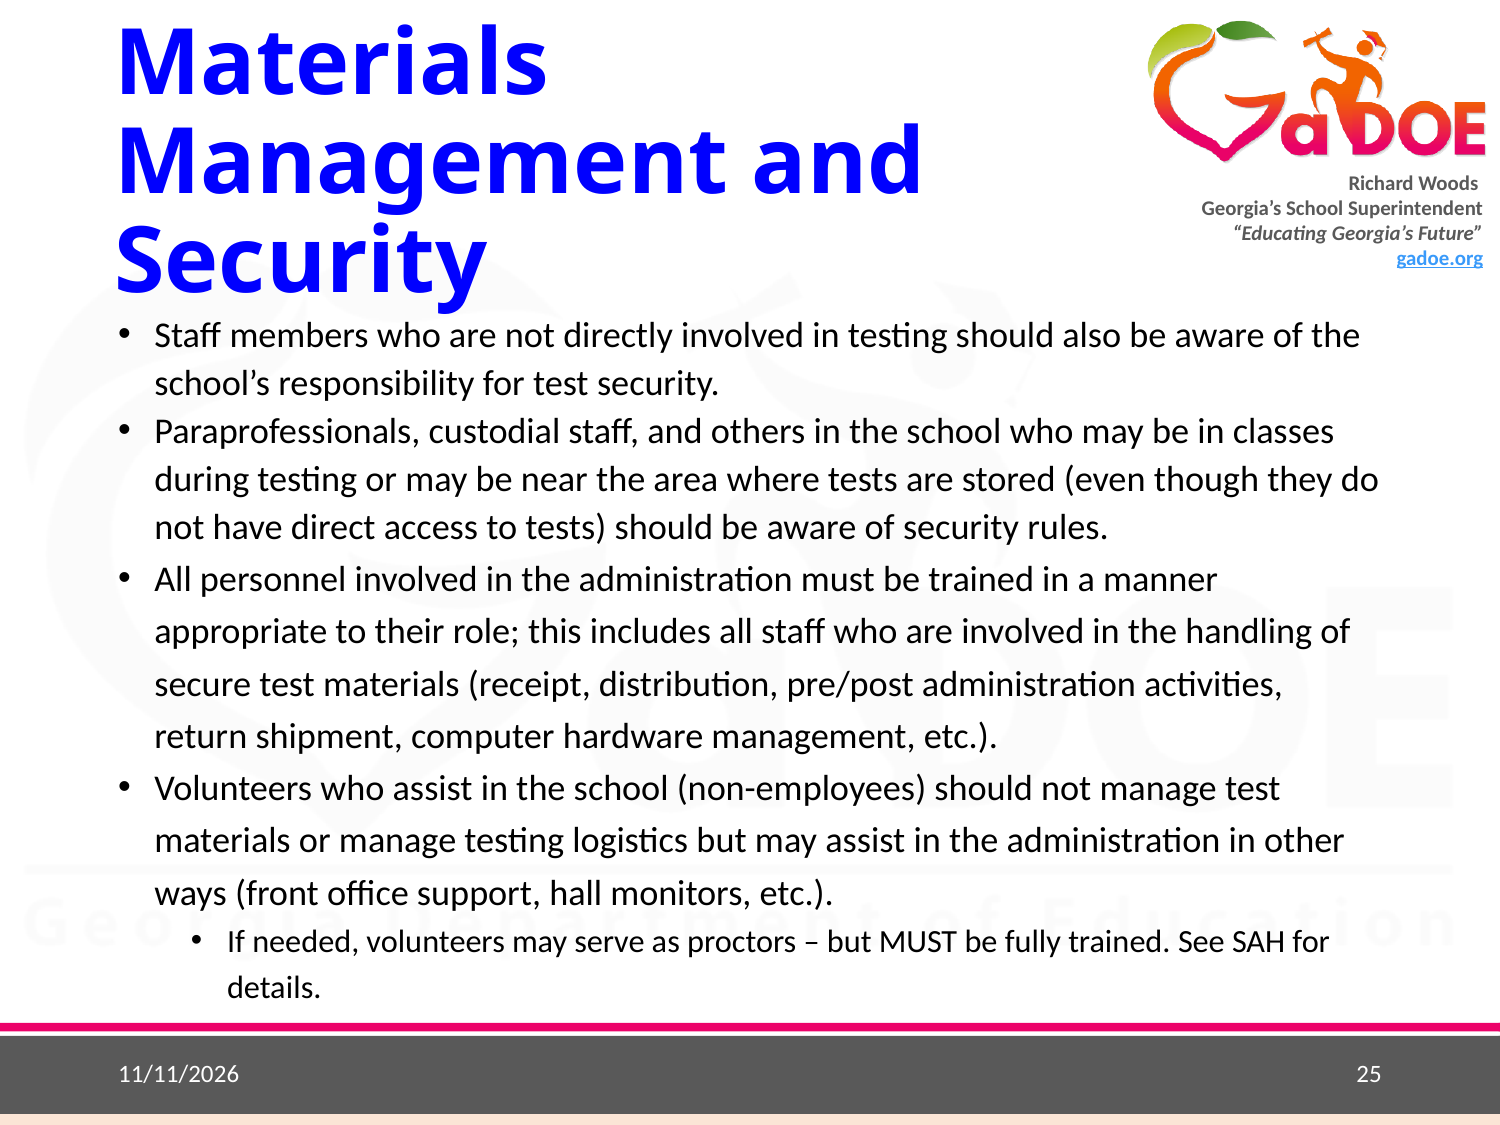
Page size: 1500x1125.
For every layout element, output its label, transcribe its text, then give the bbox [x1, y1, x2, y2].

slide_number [103, 1042, 441, 1103]
list Staff members who are not directly involved in testing should also be aware of the school’s responsibility for test security. Paraprofessionals, custodial staff, and others in the school who may be in classes during testing or may be near the area where tests are stored (even though they do not have direct access to tests) should be aware of security rules. All personnel involved in the administration must be trained in a manner appropriate to their role; this includes all staff who are involved in the handling of secure test materials (receipt, distribution, pre/post administration activities, return shipment, computer hardware management, etc.). Volunteers who assist in the school (non-employees) should not manage test materials or manage testing logistics but may assist in the administration in other ways (front office support, hall monitors, etc.). If needed, volunteers may serve as proctors – but MUST be fully trained. See SAH for details. [103, 299, 1397, 1014]
slide_number 25 [1059, 1042, 1397, 1103]
picture [1135, 8, 1499, 164]
picture [19, 235, 1473, 980]
title Materials Management and Security [99, 54, 1136, 273]
